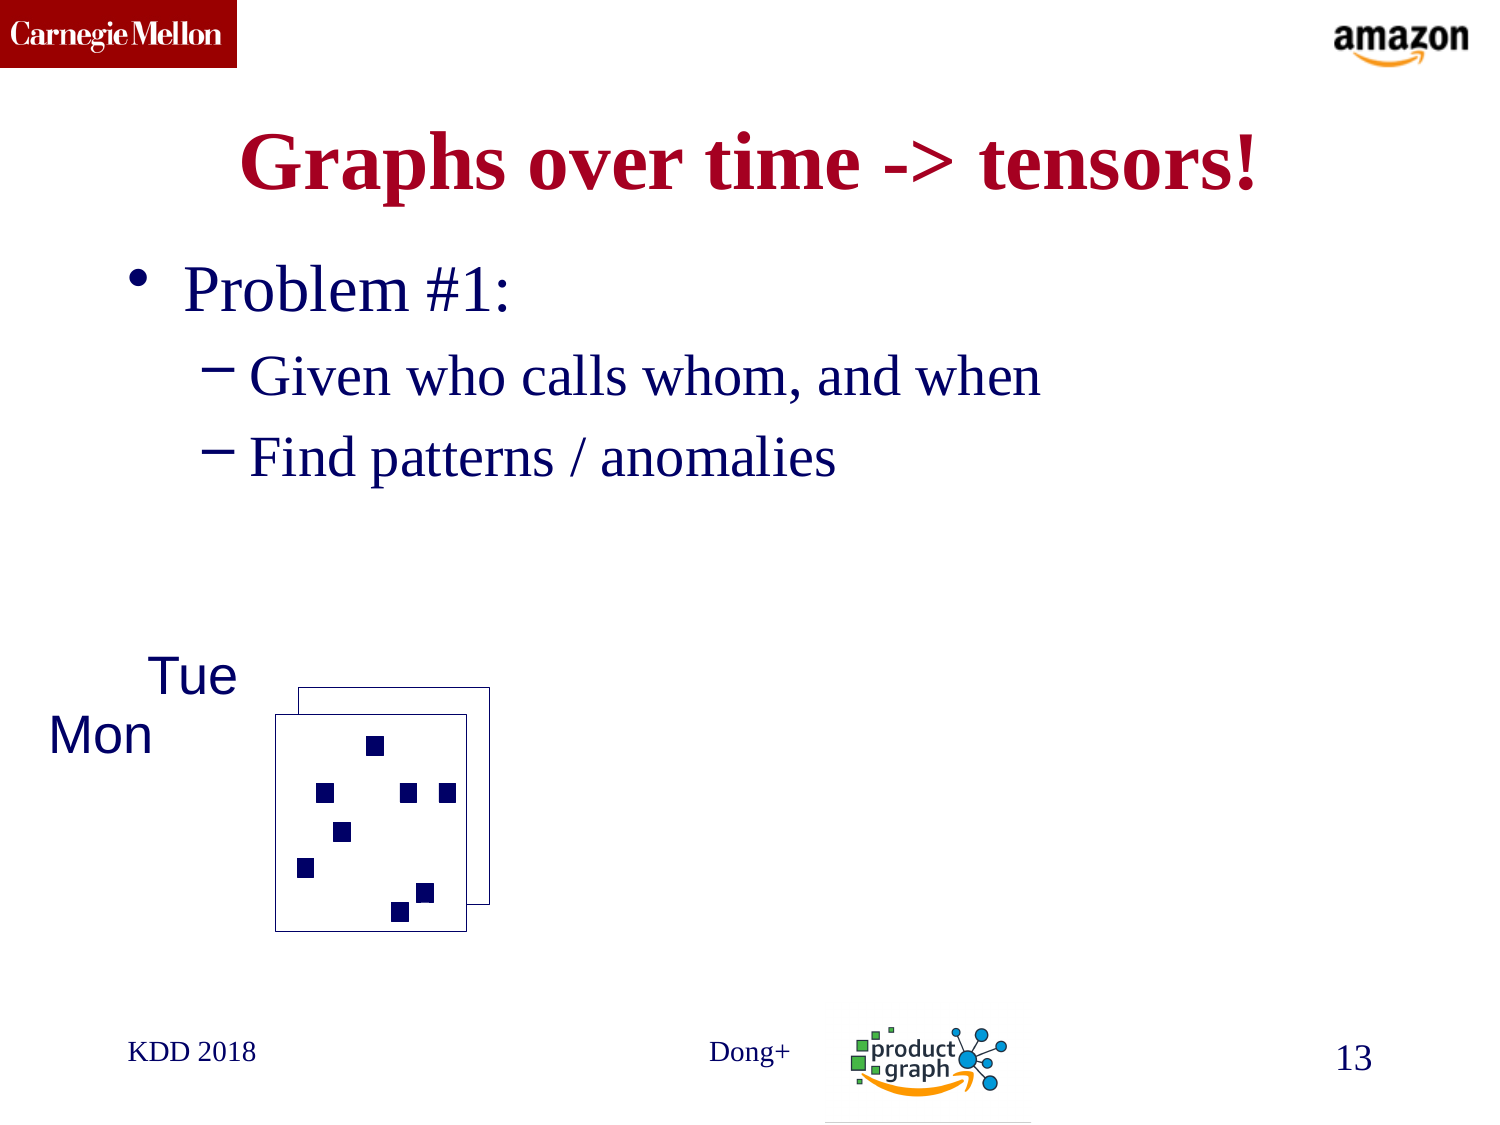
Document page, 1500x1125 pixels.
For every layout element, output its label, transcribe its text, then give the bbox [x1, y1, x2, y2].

text_box Tue [132, 633, 254, 713]
footer Dong+ [512, 1024, 988, 1101]
list Problem #1: Given who calls whom, and when Find patterns / anomalies [112, 237, 1388, 1001]
slide_number 13 [1074, 1024, 1388, 1101]
picture [1322, 4, 1484, 88]
slide_number KDD 2018 [112, 1024, 426, 1101]
picture [0, 0, 237, 68]
text_box [274, 714, 467, 932]
title Graphs over time -> tensors! [112, 99, 1388, 213]
text_box Mon [33, 691, 169, 772]
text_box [296, 735, 456, 922]
